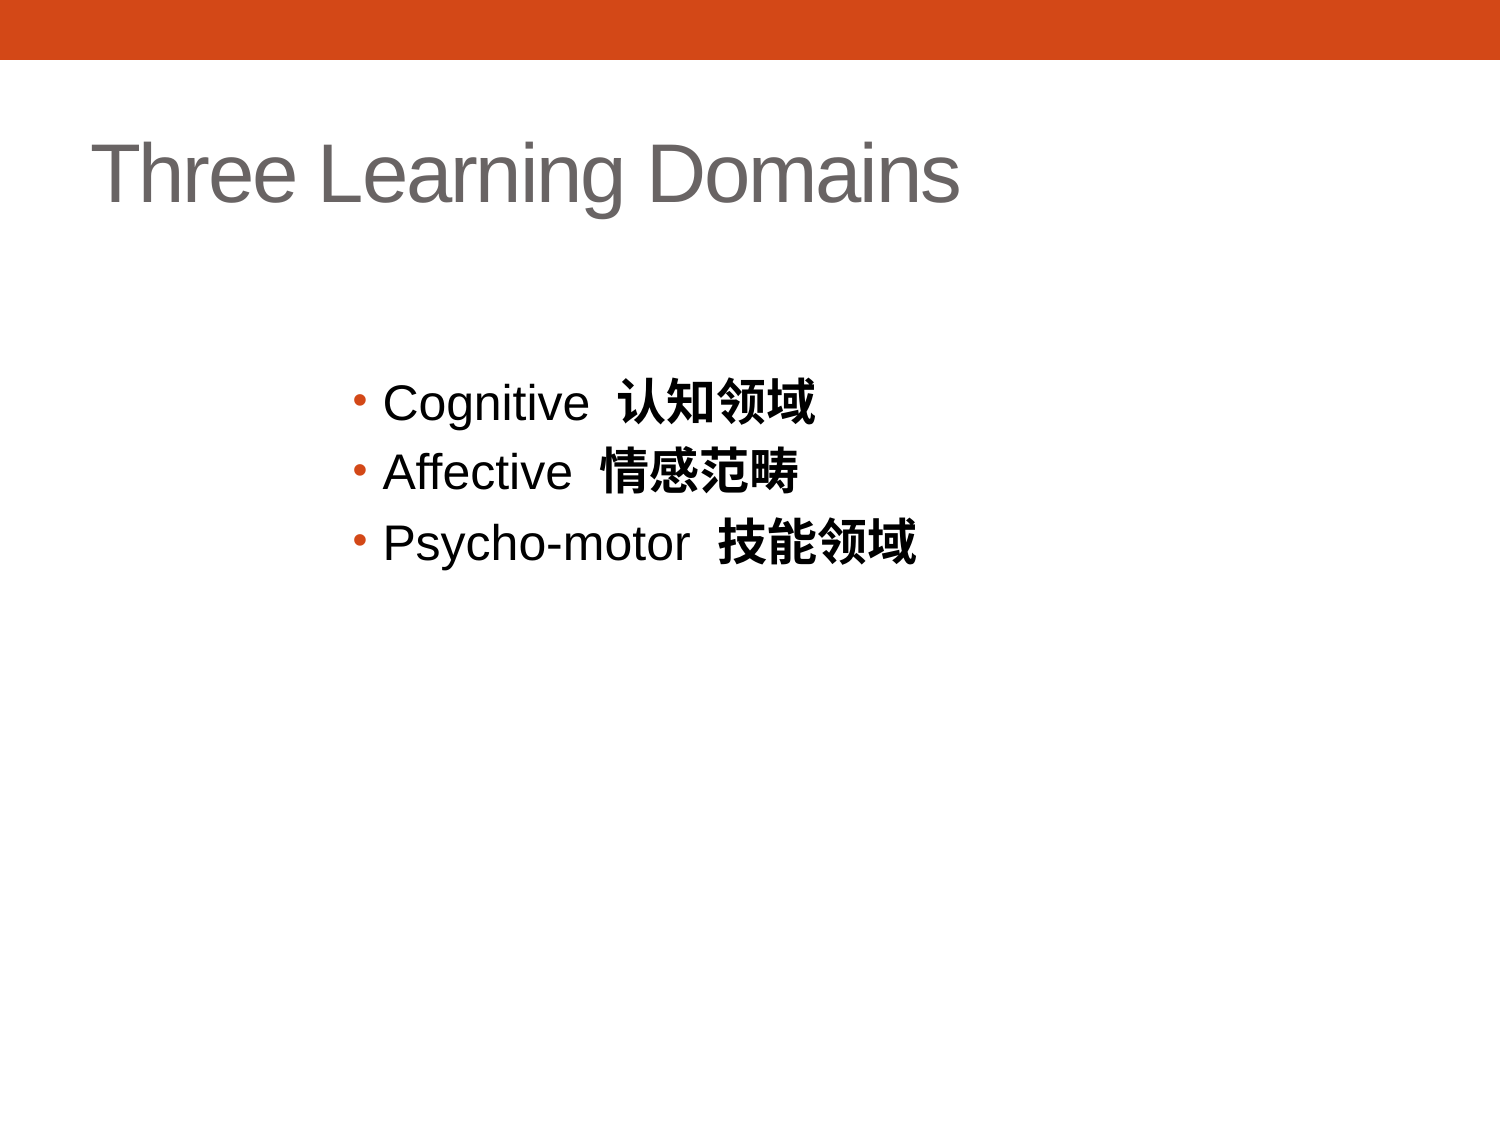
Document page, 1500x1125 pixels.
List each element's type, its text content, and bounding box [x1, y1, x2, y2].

title Three Learning Domains [75, 87, 1425, 250]
text_box [25, 0, 215, 118]
list Cognitive 认知领域 Affective 情感范畴 Psycho-motor 技能领域 [337, 362, 1263, 750]
